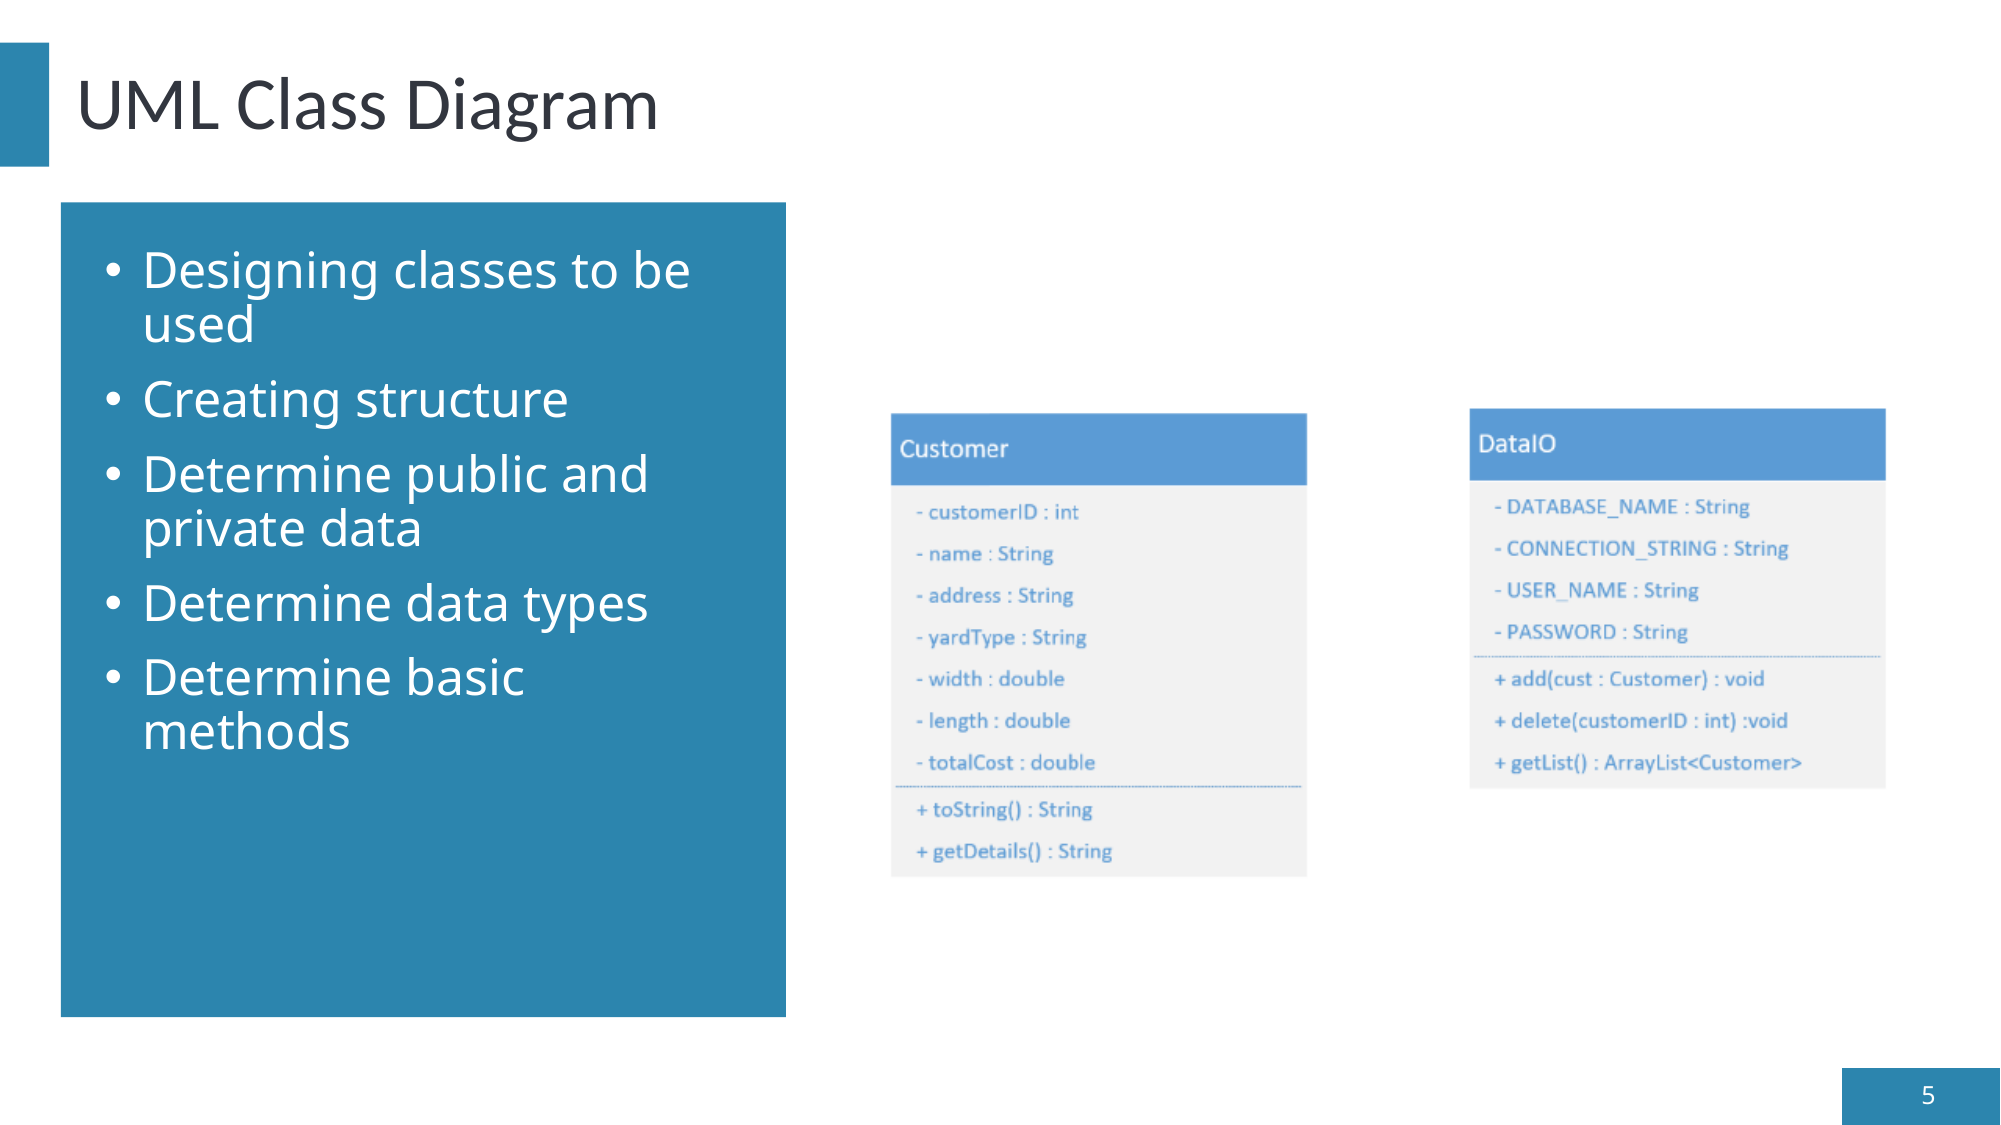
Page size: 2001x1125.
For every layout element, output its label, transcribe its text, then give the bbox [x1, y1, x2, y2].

slide_number 5 [1889, 1079, 1951, 1114]
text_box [810, 293, 1944, 927]
title UML Class Diagram [60, 42, 1951, 168]
list Designing classes to be used Creating structure Determine public and private data Determine data types Determine basic methods [89, 237, 757, 985]
